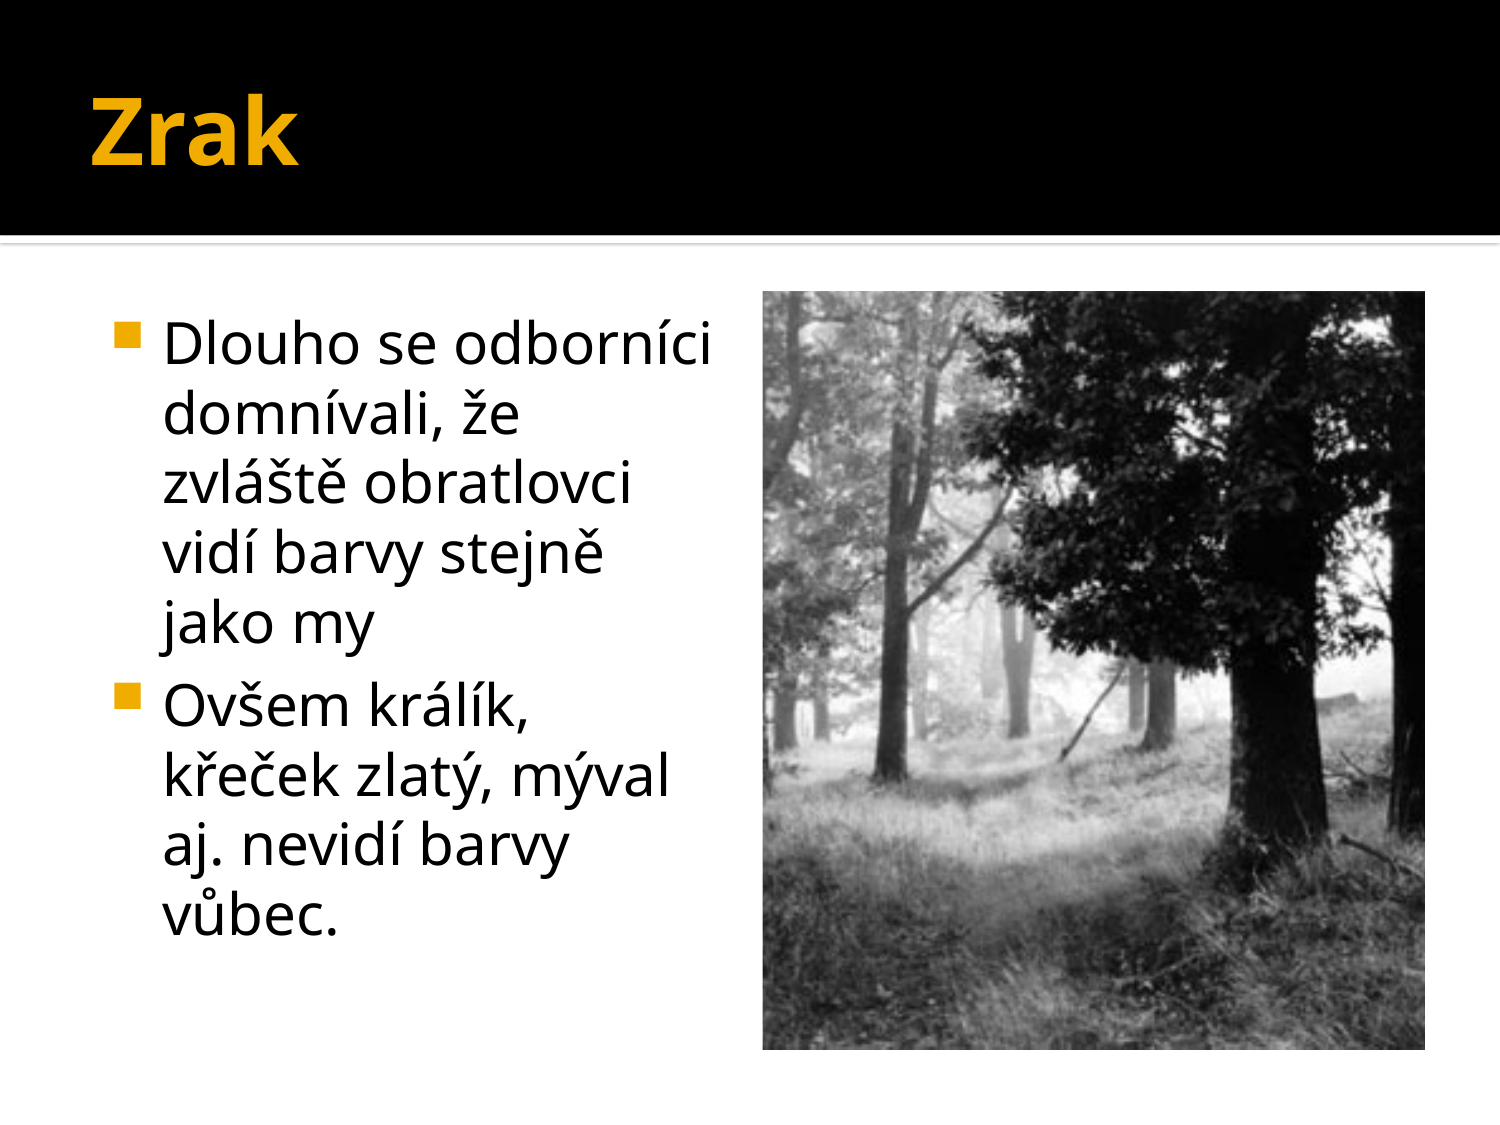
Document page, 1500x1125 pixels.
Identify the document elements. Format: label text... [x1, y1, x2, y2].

list Dlouho se odborníci domnívali, že zvláště obratlovci vidí barvy stejně jako my Ovšem králík, křeček zlatý, mýval aj. nevidí barvy vůbec. [75, 291, 738, 1050]
picture [762, 290, 1425, 1050]
title Zrak [75, 24, 1425, 231]
